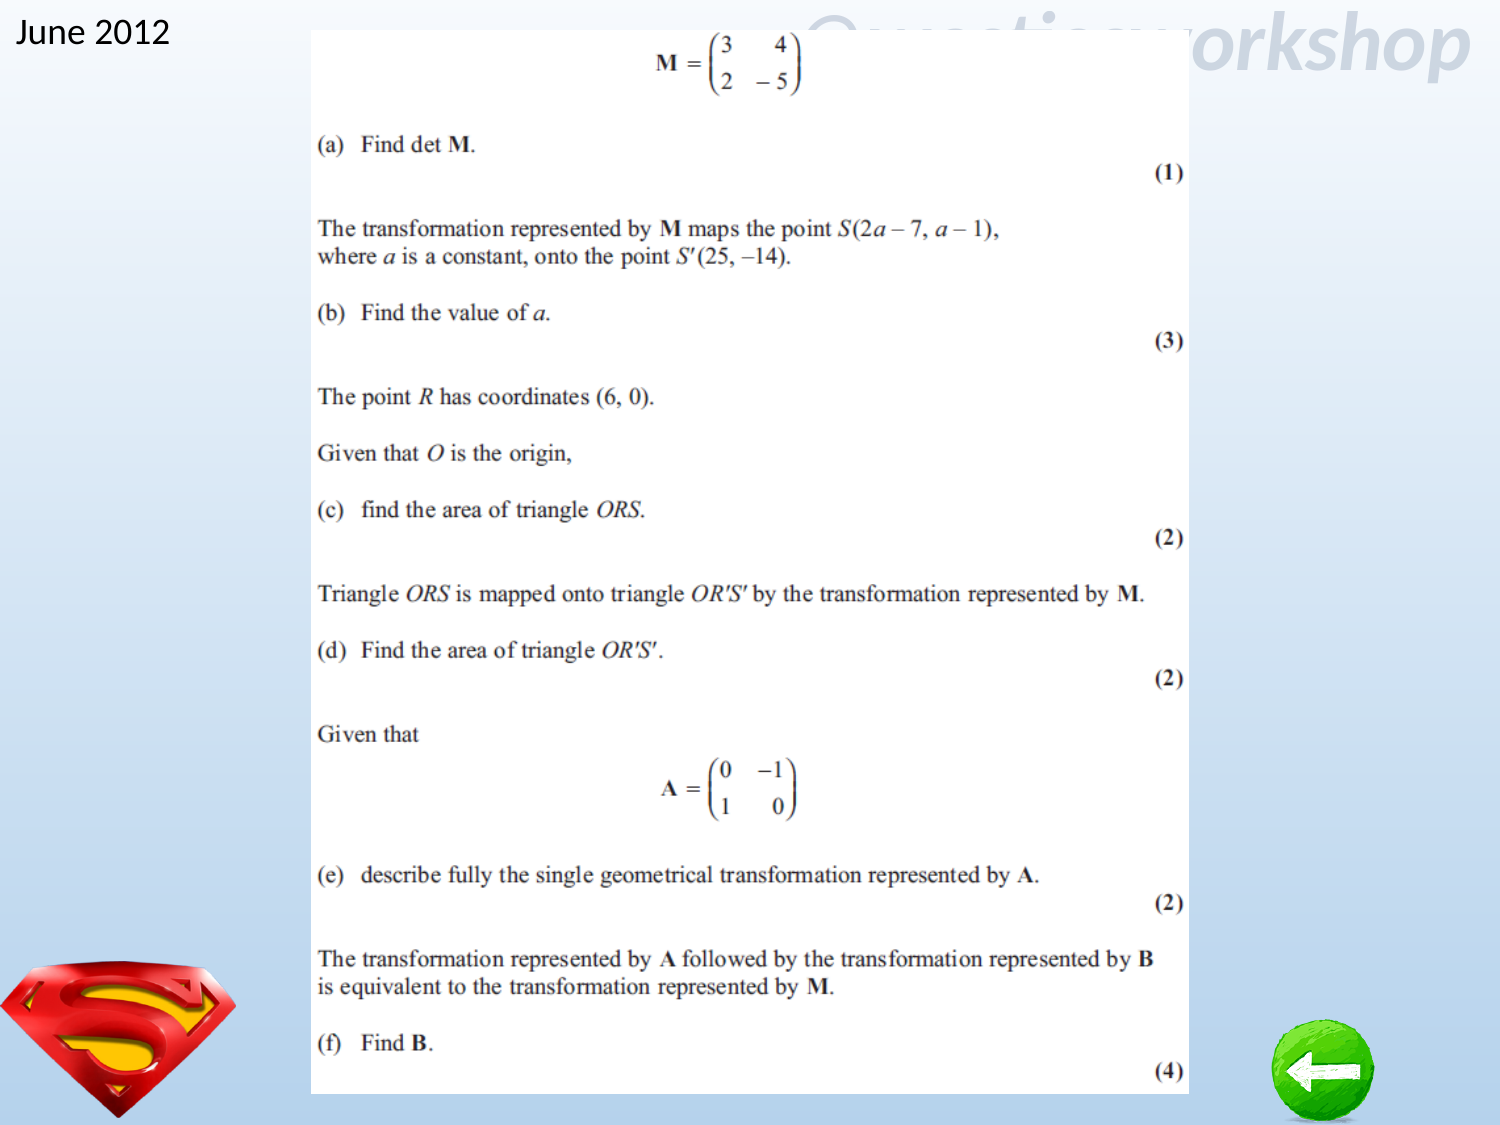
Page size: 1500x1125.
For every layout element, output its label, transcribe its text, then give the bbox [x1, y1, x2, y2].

picture [1269, 1019, 1376, 1125]
text_box June 2012 [1, 0, 186, 60]
picture [0, 961, 236, 1118]
picture [311, 30, 1189, 1094]
